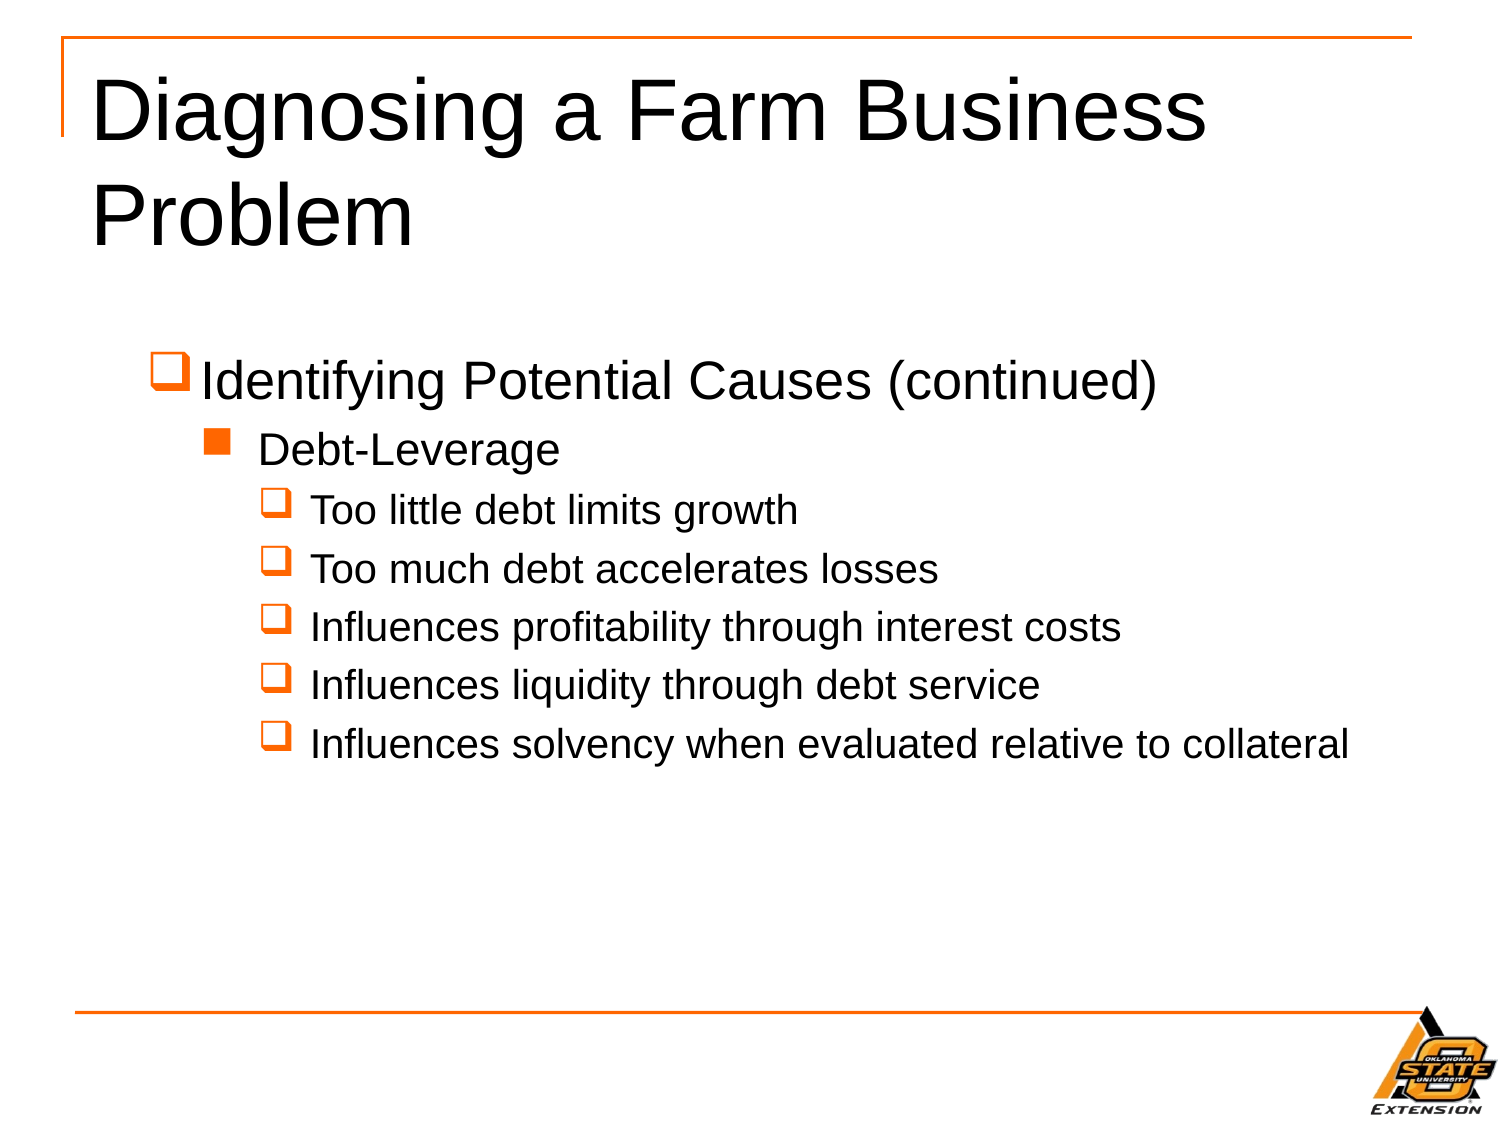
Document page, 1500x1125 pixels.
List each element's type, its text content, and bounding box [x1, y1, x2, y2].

title Diagnosing a Farm Business Problem [75, 45, 1425, 233]
picture [1368, 998, 1500, 1125]
list Identifying Potential Causes (continued) Debt-Leverage Too little debt limits growth Too much debt accelerates losses Influences profitability through interest costs Influences liquidity through debt service Influences solvency when evaluated relative to collateral [75, 262, 1425, 1006]
